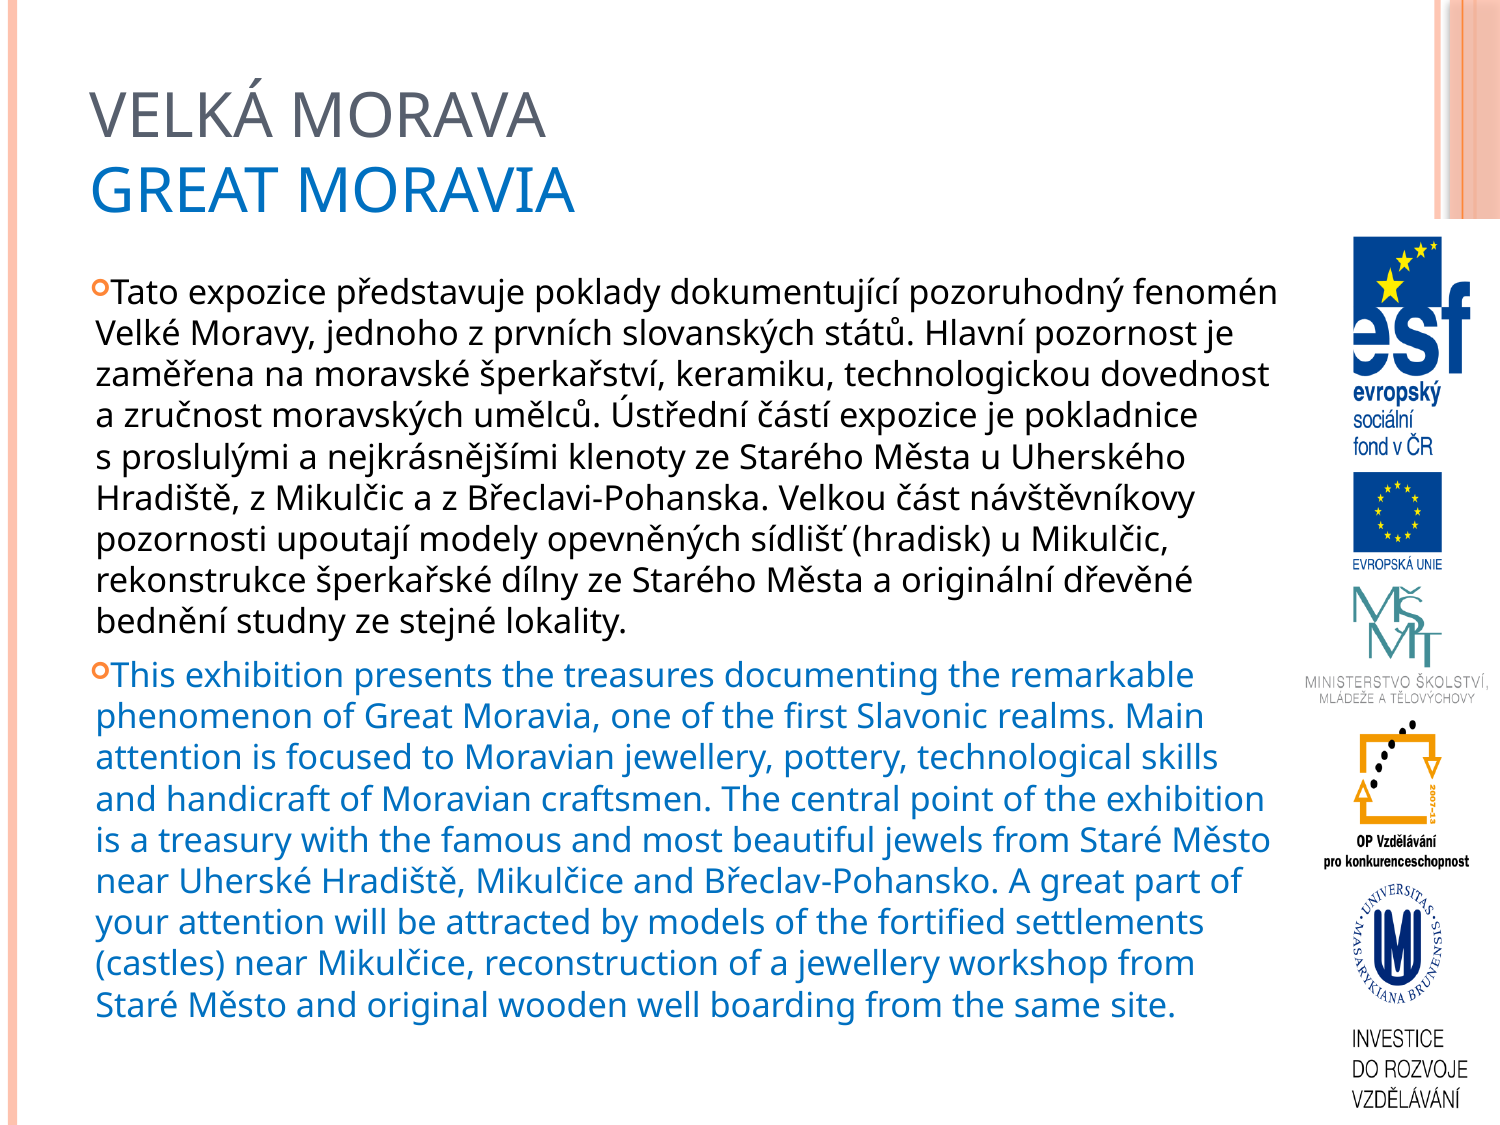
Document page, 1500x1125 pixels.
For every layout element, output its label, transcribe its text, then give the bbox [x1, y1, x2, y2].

list Tato expozice představuje poklady dokumentující pozoruhodný fenomén Velké Moravy, jednoho z prvních slovanských států. Hlavní pozornost je zaměřena na moravské šperkařství, keramiku, technologickou dovednost a zručnost moravských umělců. Ústřední částí expozice je pokladnice s proslulými a nejkrásnějšími klenoty ze Starého Města u Uherského Hradiště, z Mikulčic a z Břeclavi-Pohanska. Velkou část návštěvníkovy pozornosti upoutají modely opevněných sídlišť (hradisk) u Mikulčic, rekonstrukce šperkařské dílny ze Starého Města a originální dřevěné bednění studny ze stejné lokality. This exhibition presents the treasures documenting the remarkable phenomenon of Great Moravia, one of the first Slavonic realms. Main attention is focused to Moravian jewellery, pottery, technological skills and handicraft of Moravian craftsmen. The central point of the exhibition is a treasury with the famous and most beautiful jewels from Staré Město near Uherské Hradiště, Mikulčice and Břeclav-Pohansko. A great part of your attention will be attracted by models of the fortified settlements (castles) near Mikulčice, reconstruction of a jewellery workshop from Staré Město and original wooden well boarding from the same site. [75, 262, 1287, 1062]
picture [1292, 219, 1500, 1125]
title Velká Morava Great Moravia [75, 45, 1300, 233]
